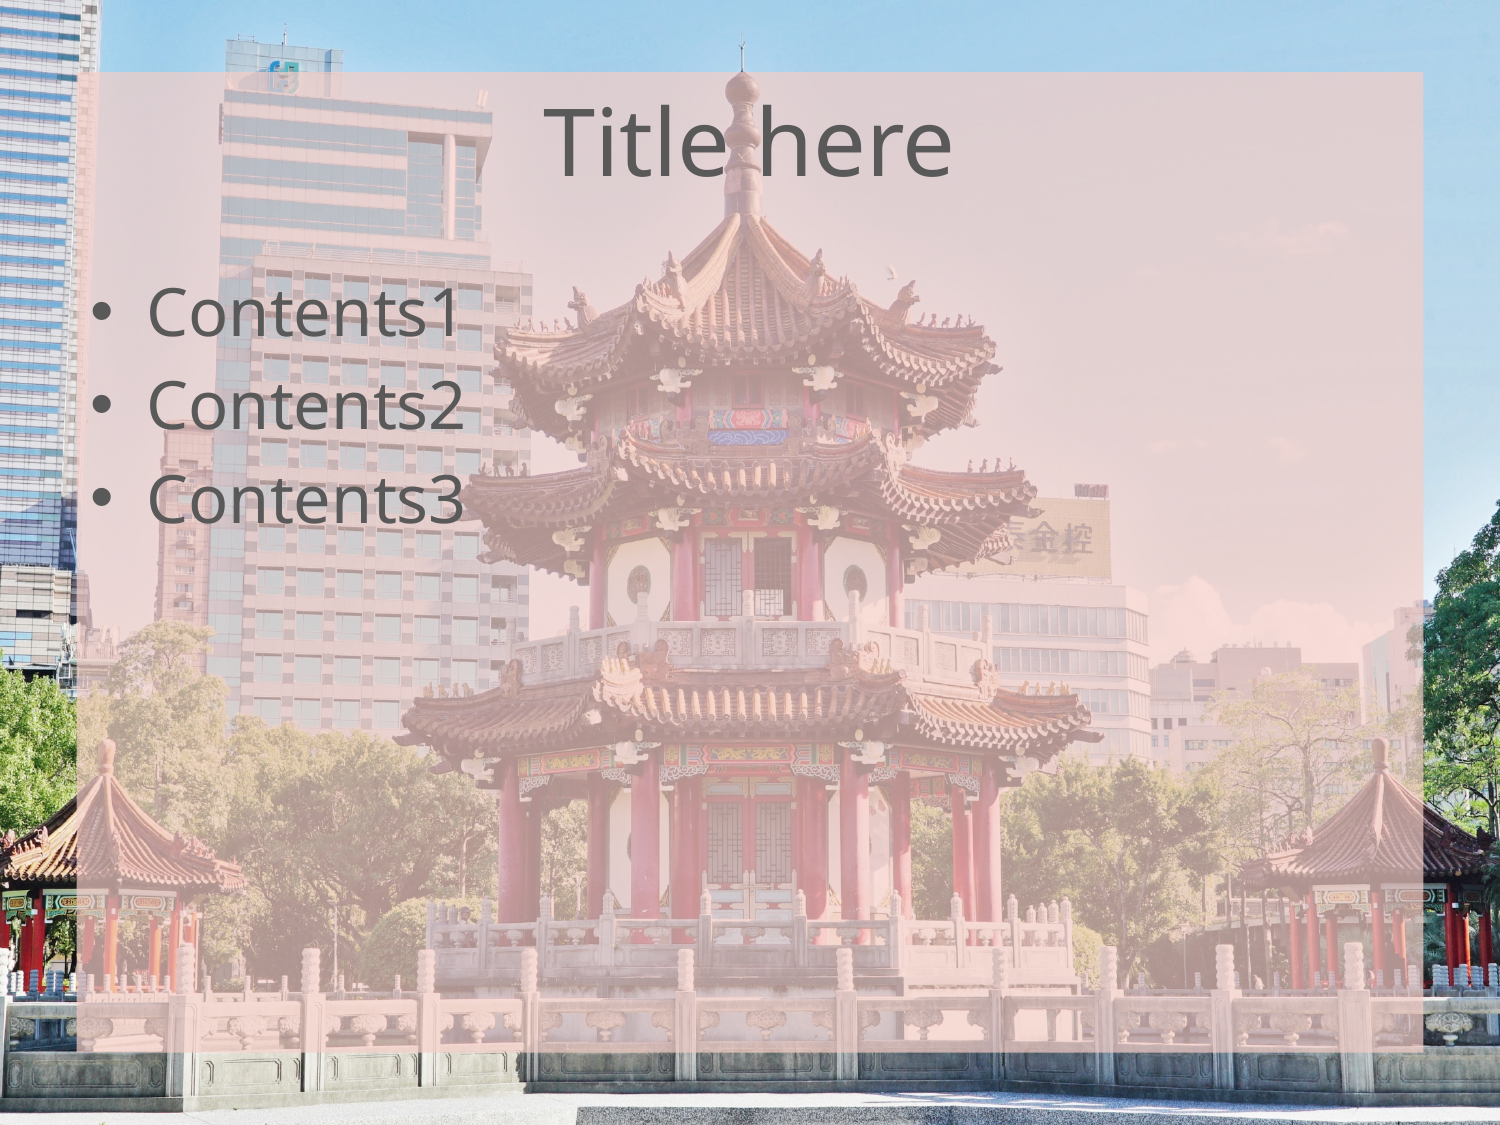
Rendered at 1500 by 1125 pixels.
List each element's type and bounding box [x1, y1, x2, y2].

text_box [0, 0, 1500, 1125]
